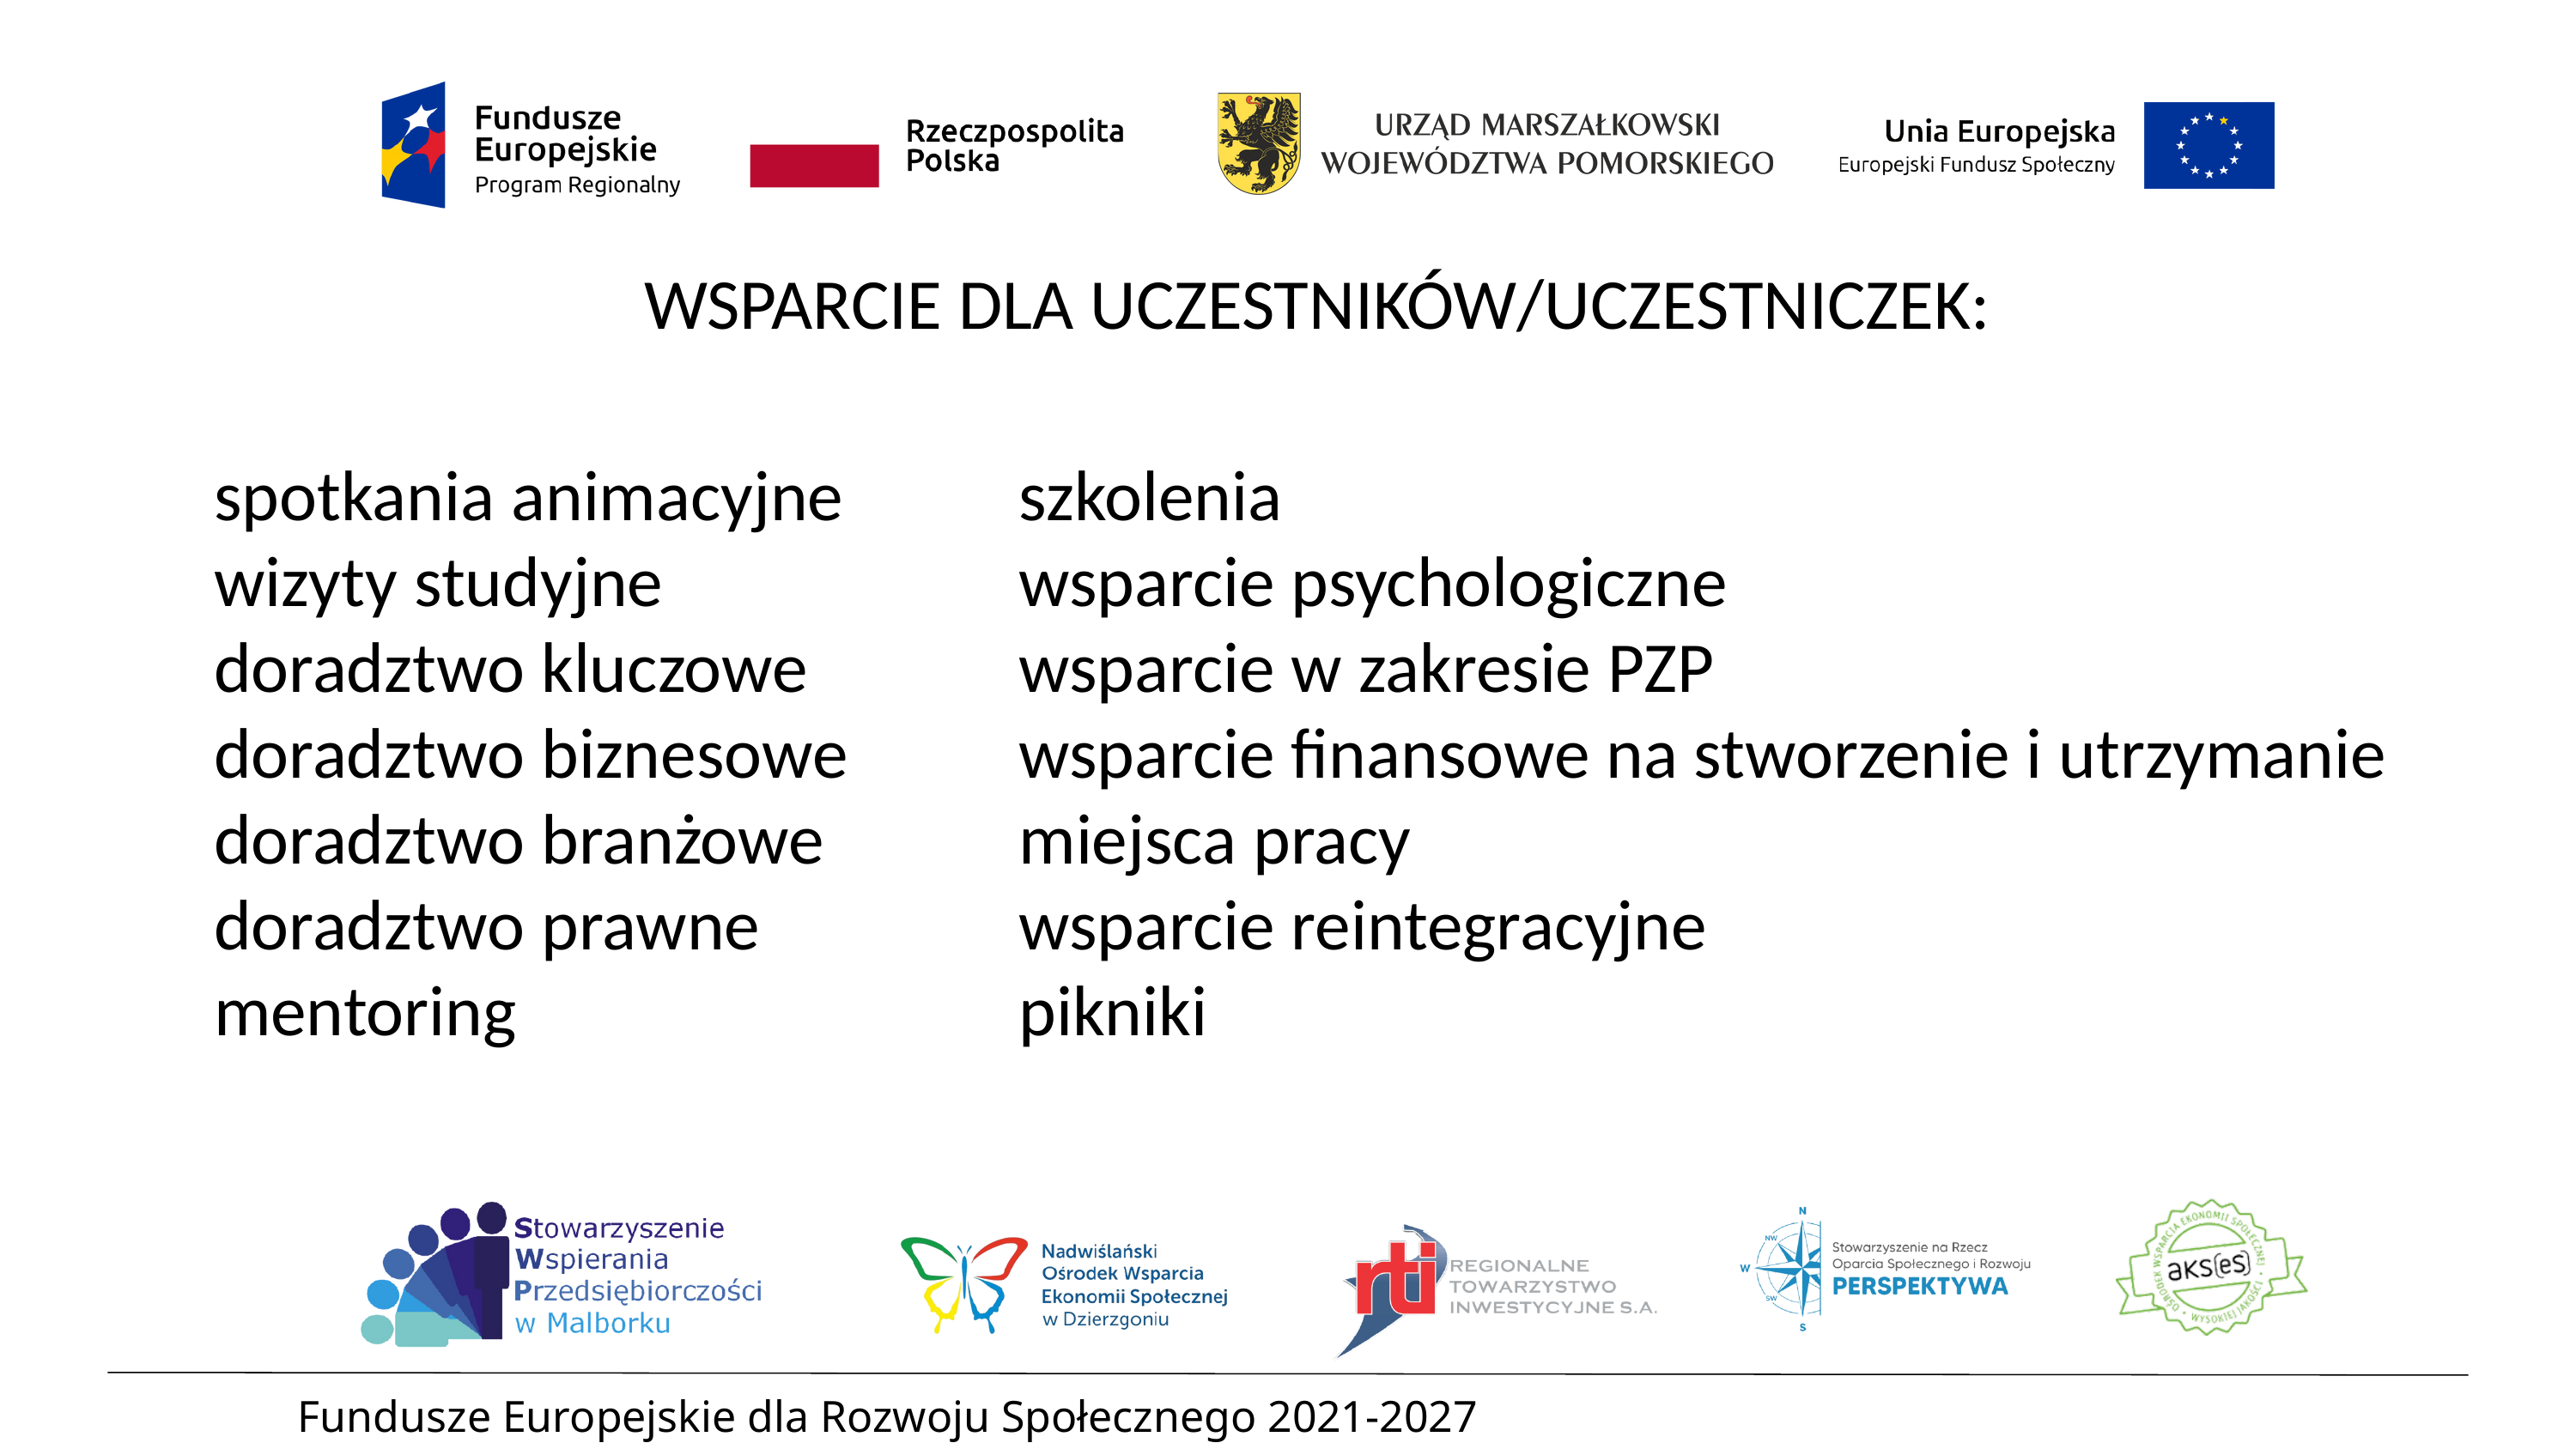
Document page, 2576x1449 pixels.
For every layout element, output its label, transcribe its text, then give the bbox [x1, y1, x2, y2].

text_box [1218, 93, 1773, 195]
text_box [721, 72, 1151, 216]
text_box [350, 50, 711, 239]
text_box Fundusze Europejskie dla Rozwoju Społecznego 2021-2027 [115, 1380, 1661, 1441]
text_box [350, 1186, 2362, 1361]
text_box WSPARCIE DLA UCZESTNIKÓW/UCZESTNICZEK: [631, 251, 2004, 350]
text_box [1810, 72, 2304, 218]
text_box szkolenia wsparcie psychologiczne wsparcie w zakresie PZP wsparcie finansowe na stworzenie i utrzymaniemiejsca pracy wsparcie reintegracyjne pikniki [1005, 442, 2405, 1057]
text_box spotkania animacyjne wizyty studyjne doradztwo kluczowe doradztwo biznesowe doradztwo branżowe doradztwo prawne mentoring [201, 442, 1027, 1143]
